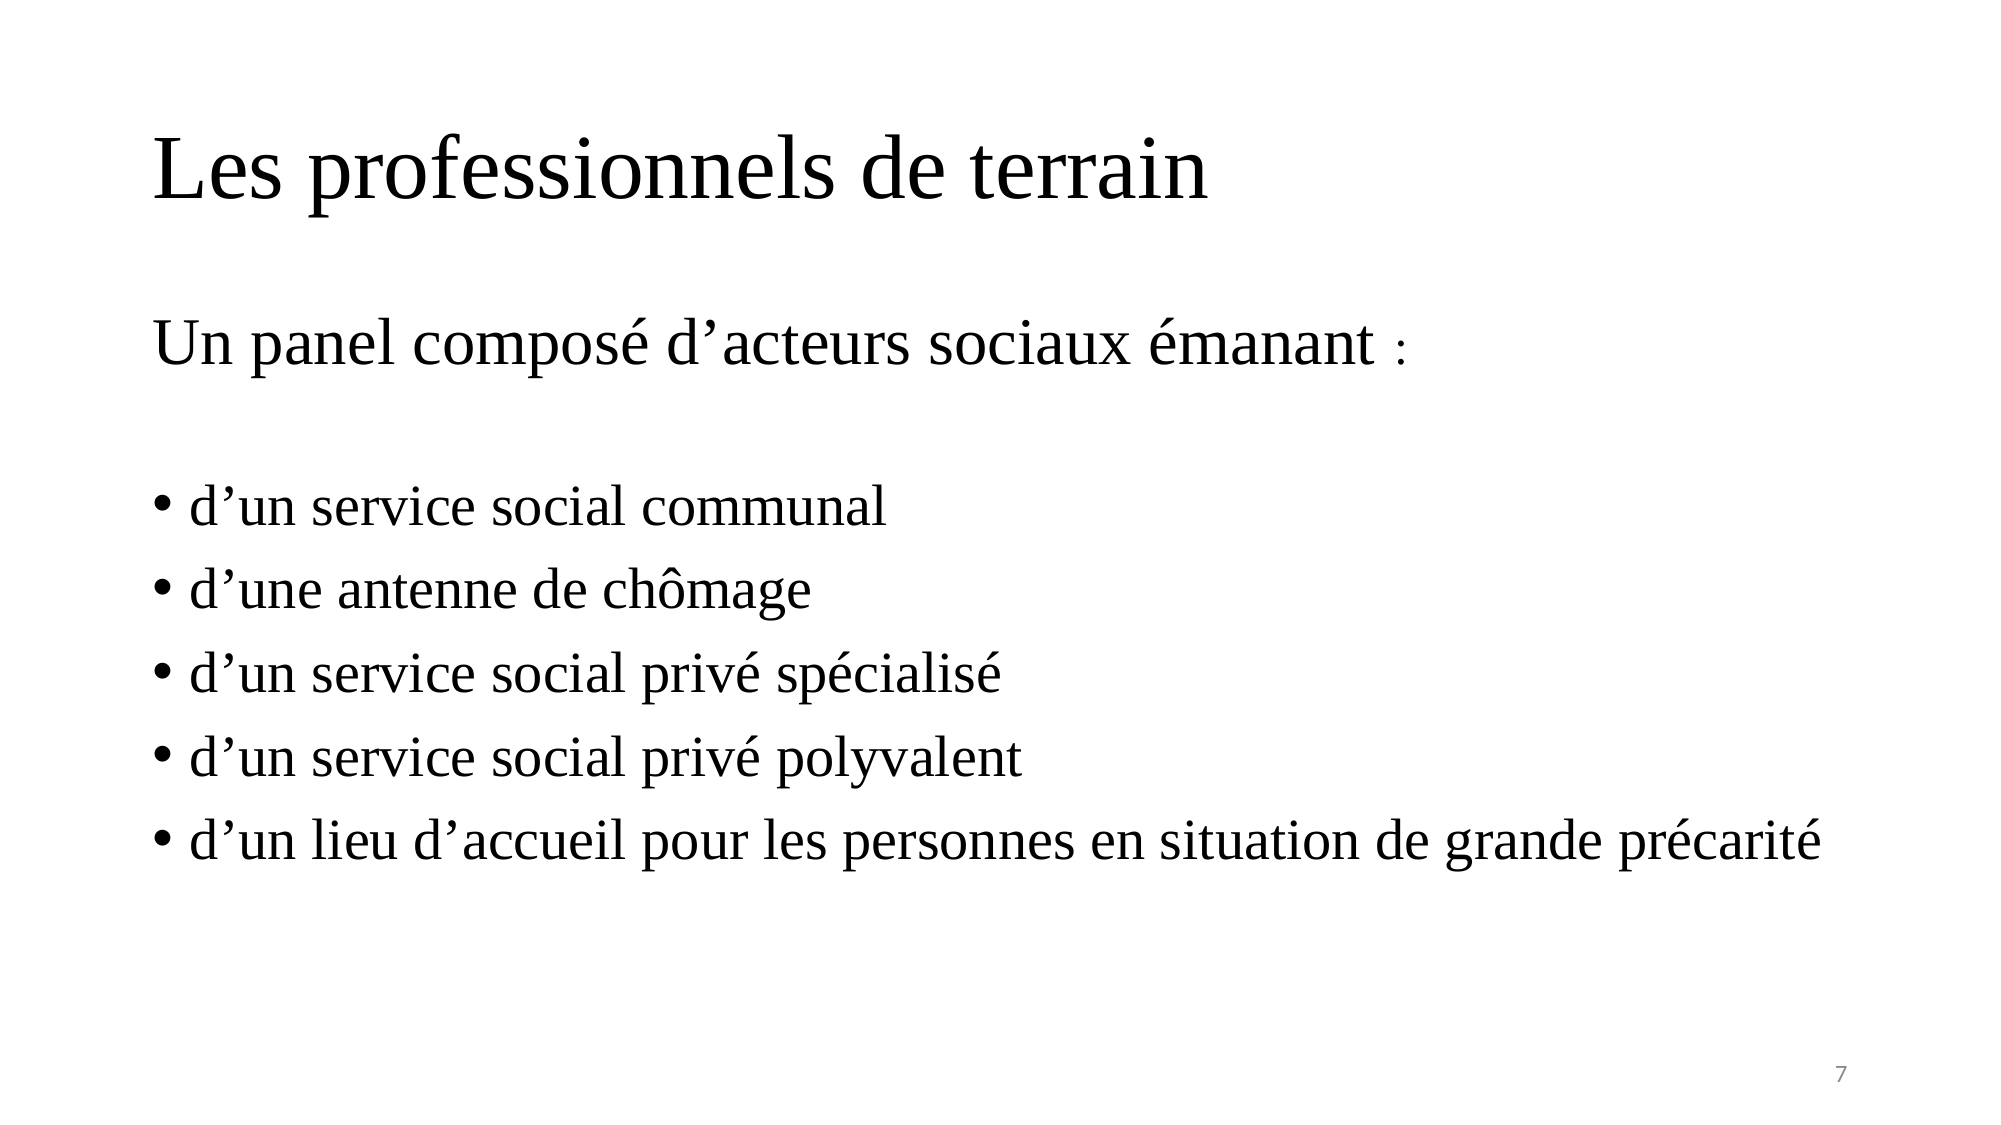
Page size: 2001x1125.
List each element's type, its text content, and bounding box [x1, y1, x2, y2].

slide_number 7 [1412, 1042, 1863, 1103]
title Les professionnels de terrain [137, 59, 1863, 278]
list Un panel composé d’acteurs sociaux émanant : d’un service social communal d’une antenne de chômage d’un service social privé spécialisé d’un service social privé polyvalent d’un lieu d’accueil pour les personnes en situation de grande précarité [137, 299, 1863, 903]
